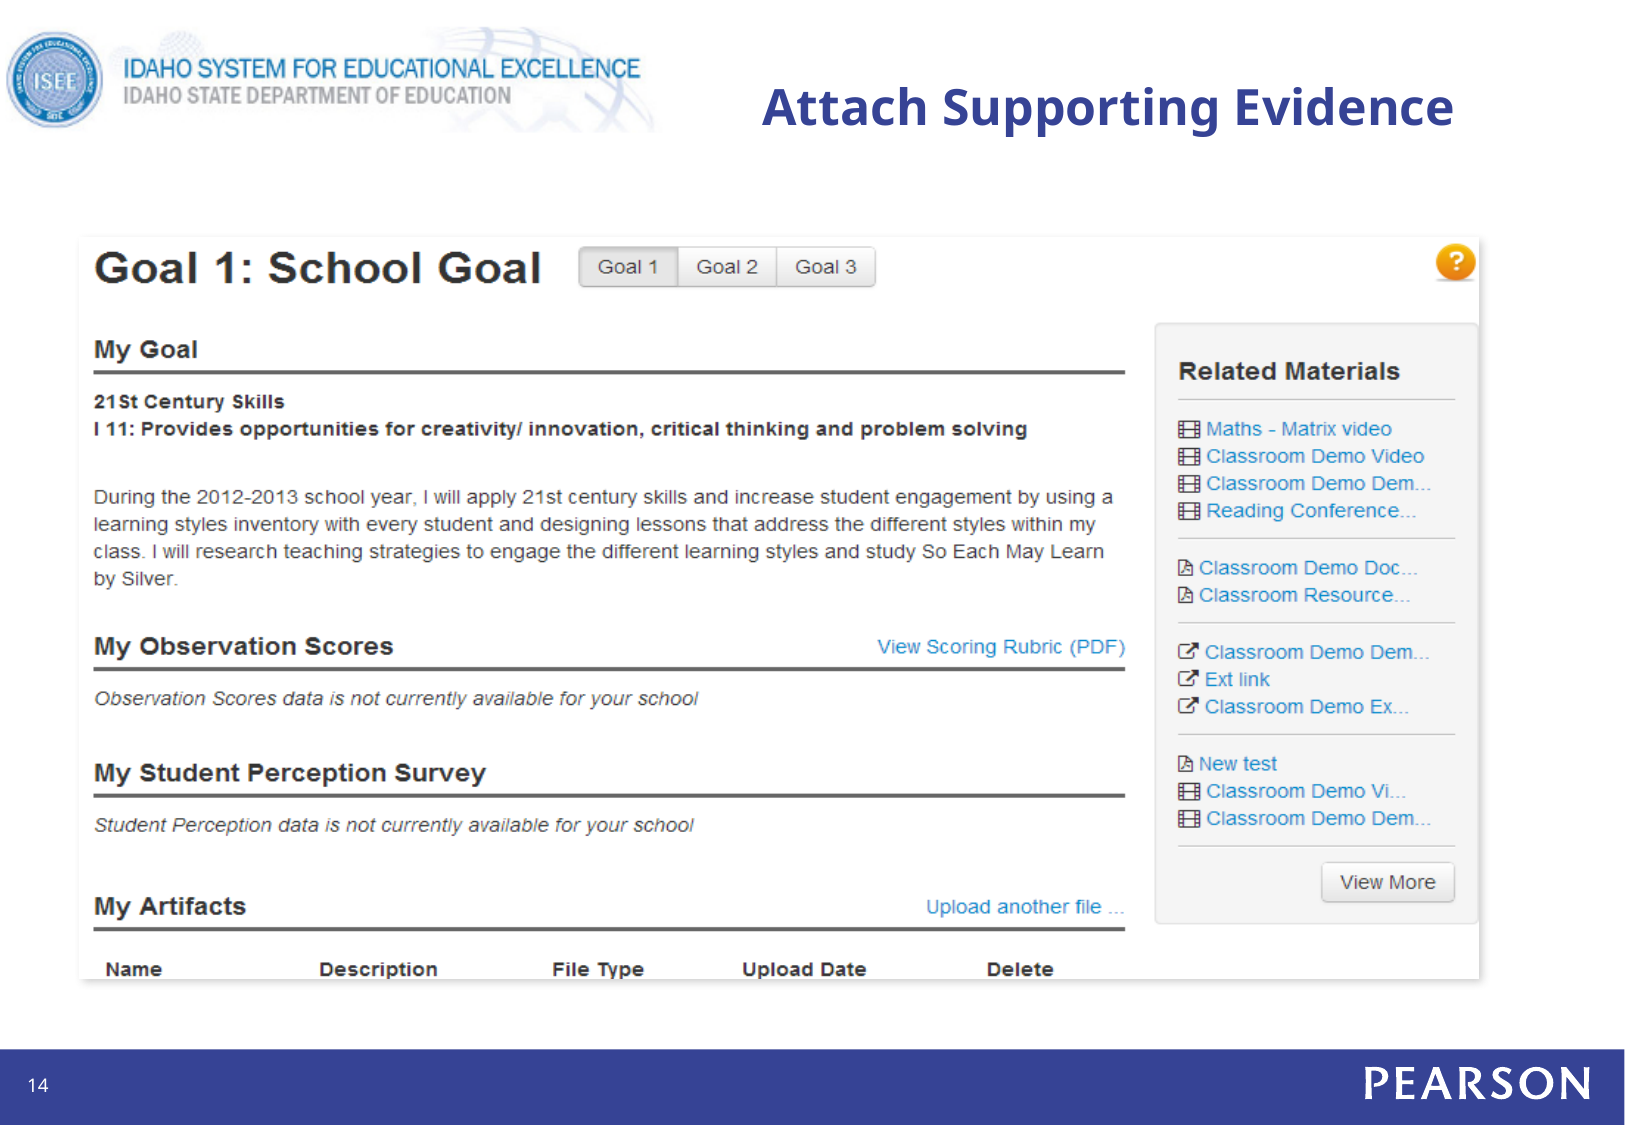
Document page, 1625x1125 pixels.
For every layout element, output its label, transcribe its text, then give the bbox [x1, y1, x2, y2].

picture [5, 24, 663, 150]
picture [79, 237, 1479, 979]
slide_number 14 [27, 1073, 86, 1104]
title Attach Supporting Evidence [762, 74, 1625, 176]
